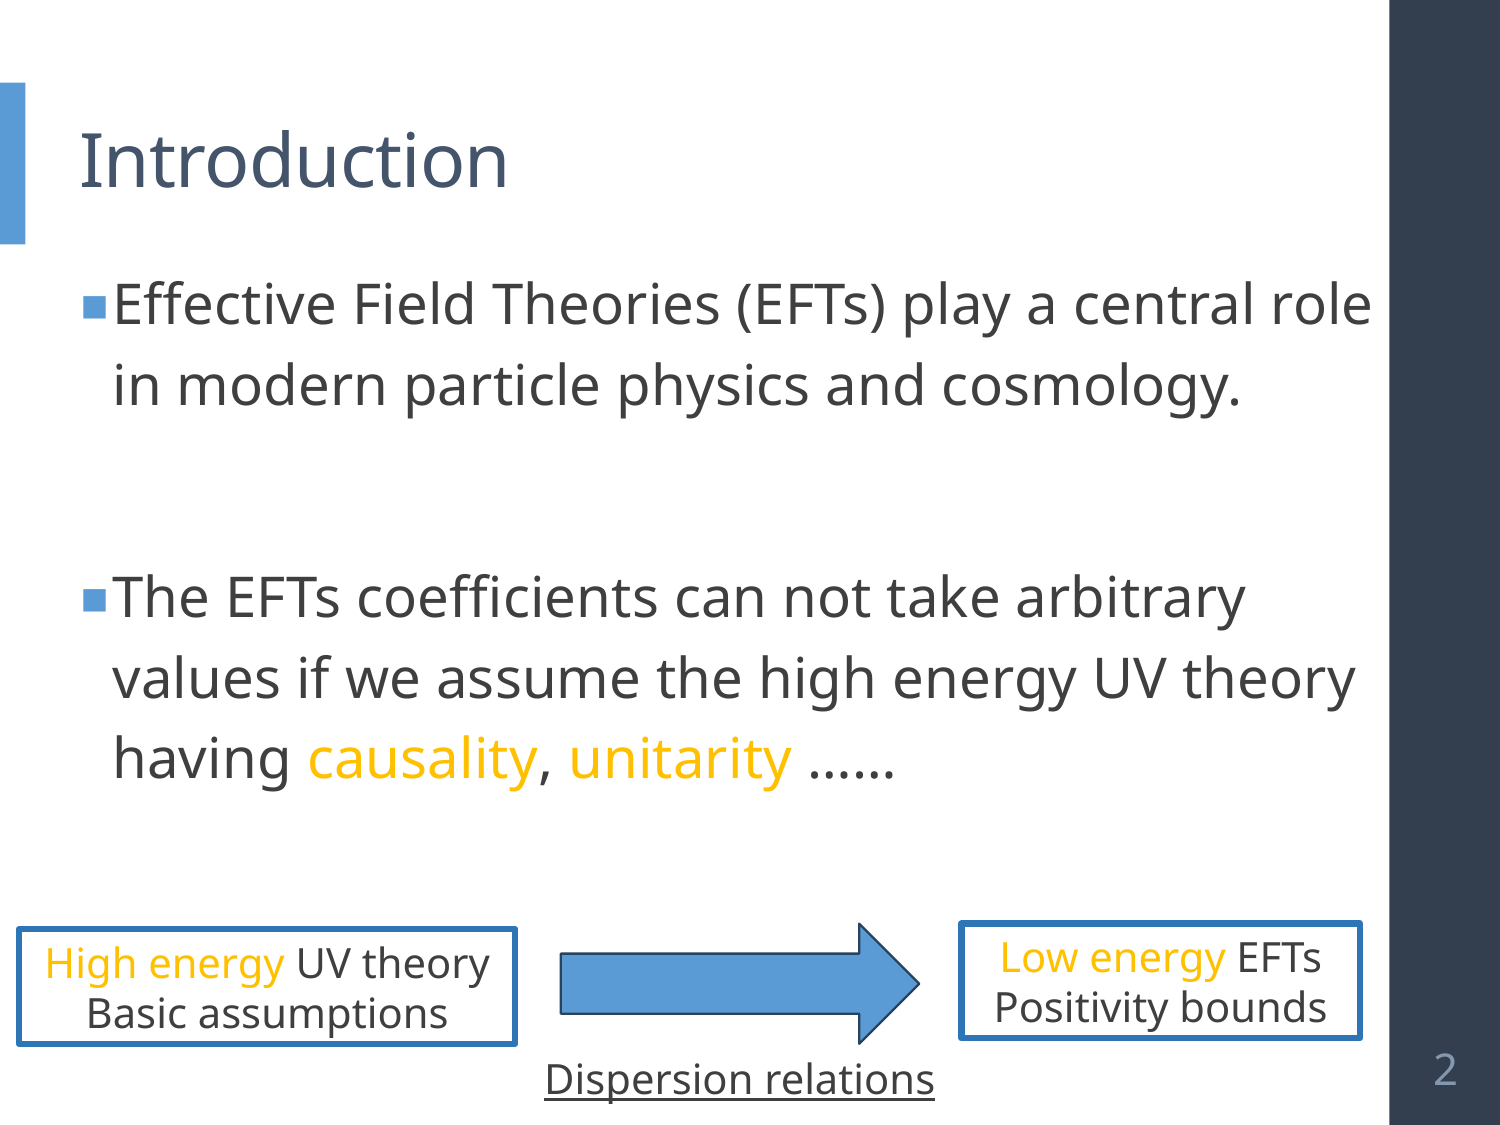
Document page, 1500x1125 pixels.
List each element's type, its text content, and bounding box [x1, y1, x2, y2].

text_box [559, 922, 921, 1045]
text_box Low energy EFTs Positivity bounds [961, 923, 1360, 1039]
text_box High energy UV theory Basic assumptions [18, 929, 516, 1044]
title Introduction [64, 115, 1336, 205]
slide_number 2 [1389, 1022, 1500, 1120]
text_box Dispersion relations [477, 1045, 1003, 1110]
